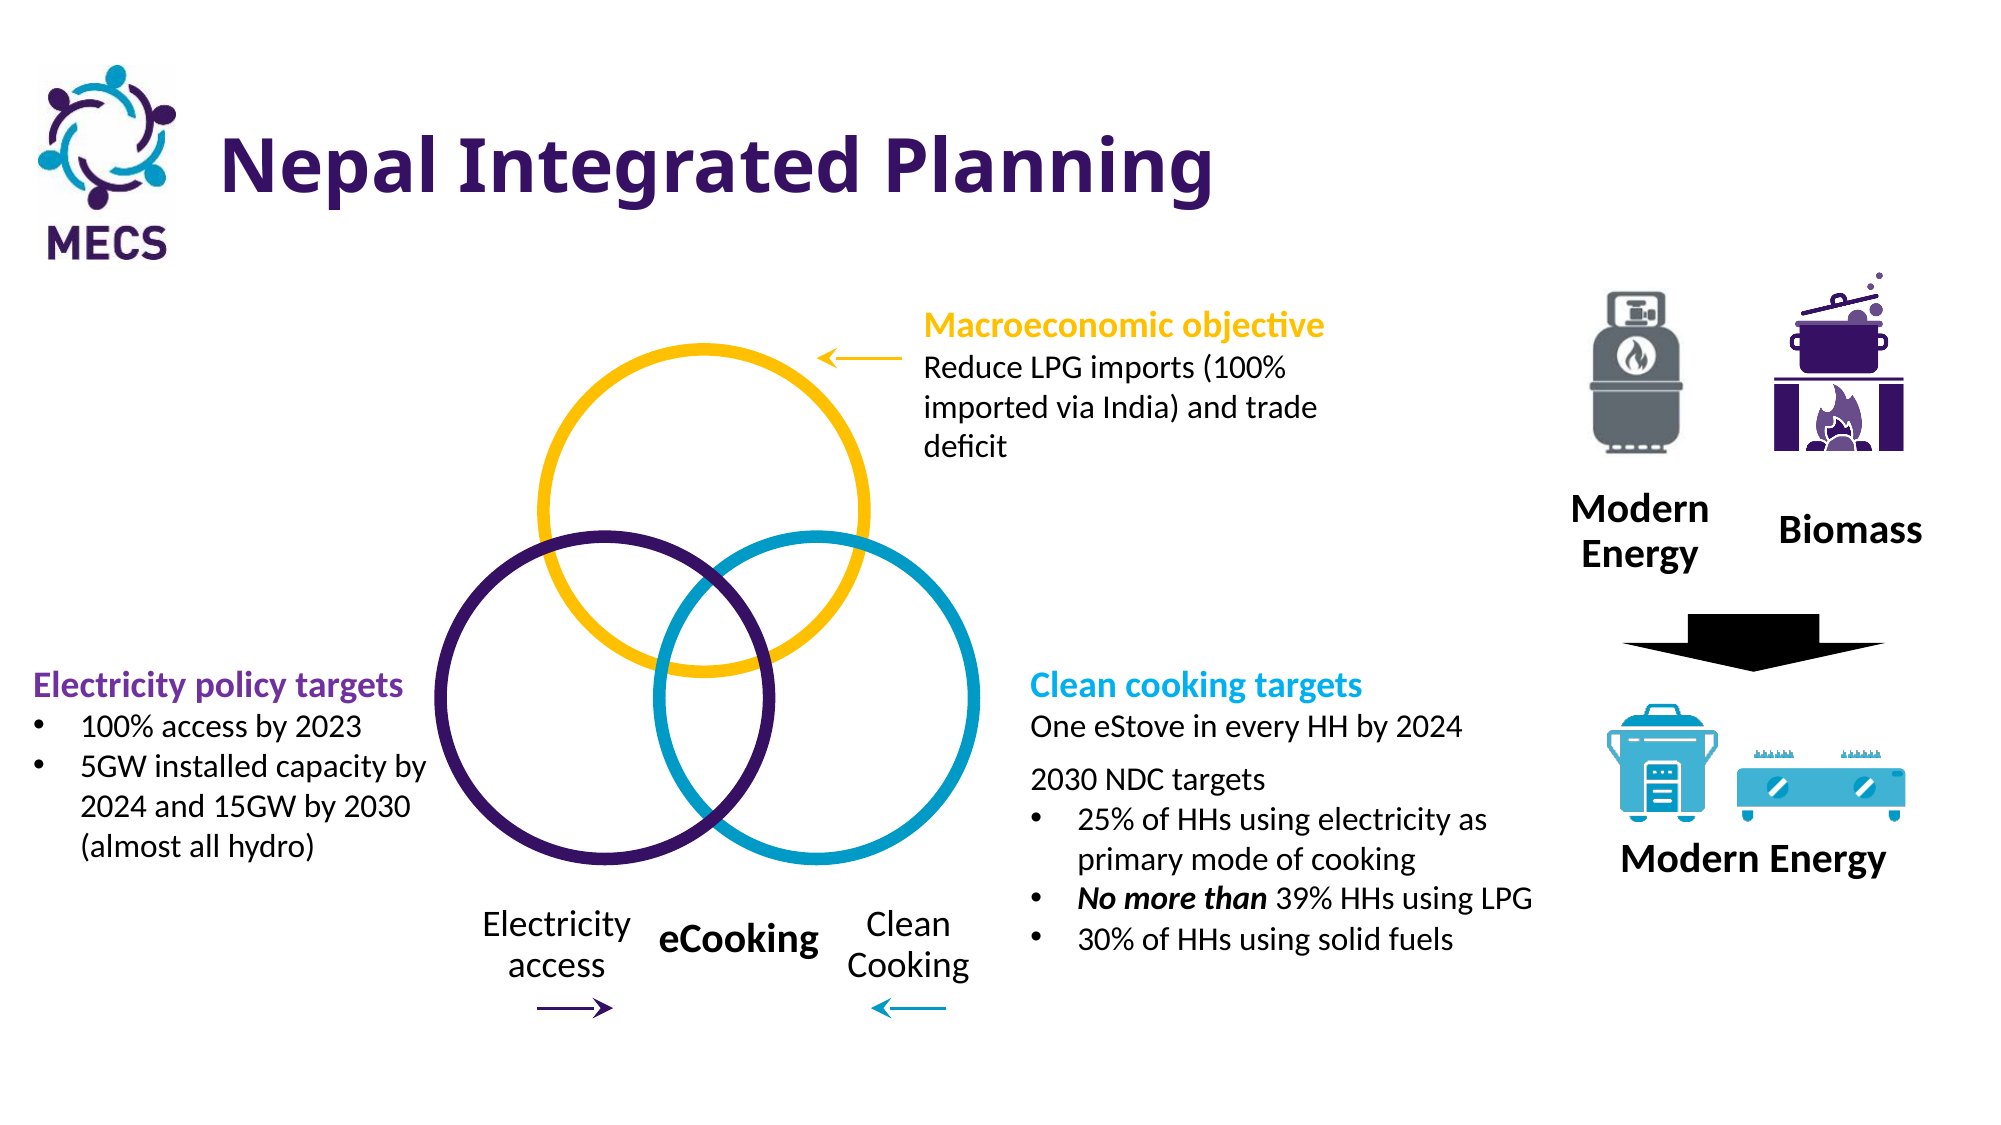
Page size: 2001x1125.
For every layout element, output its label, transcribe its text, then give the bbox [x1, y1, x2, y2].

text_box eCooking [613, 908, 865, 959]
text_box [543, 349, 865, 575]
text_box Electricity access [431, 896, 683, 947]
picture [1569, 283, 1697, 463]
picture [1600, 700, 1725, 824]
text_box Modern Energy [1601, 828, 1906, 879]
title Nepal Integrated Planning [203, 59, 1863, 278]
text_box Clean Cooking [800, 896, 1015, 947]
text_box [713, 536, 974, 860]
text_box Macroeconomic objective Reduce LPG imports (100% imported via India) and trade deficit [908, 292, 1376, 472]
text_box Modern Energy [1516, 478, 1764, 520]
text_box [1621, 613, 1886, 673]
text_box Biomass [1725, 500, 1977, 550]
picture [1733, 258, 1938, 463]
text_box Electricity policy targets 100% access by 2023 5GW installed capacity by 2024 and 15GW by 2030 (almost all hydro) [18, 652, 448, 872]
text_box [447, 536, 770, 860]
picture [38, 65, 176, 260]
text_box Clean cooking targets One eStove in every HH by 2024 2030 NDC targets 25% of HHs using electricity as primary mode of cooking No more than 39% HHs using LPG 30% of HHs using solid fuels [1015, 652, 1570, 1004]
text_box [1753, 750, 1882, 758]
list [1733, 768, 1910, 866]
